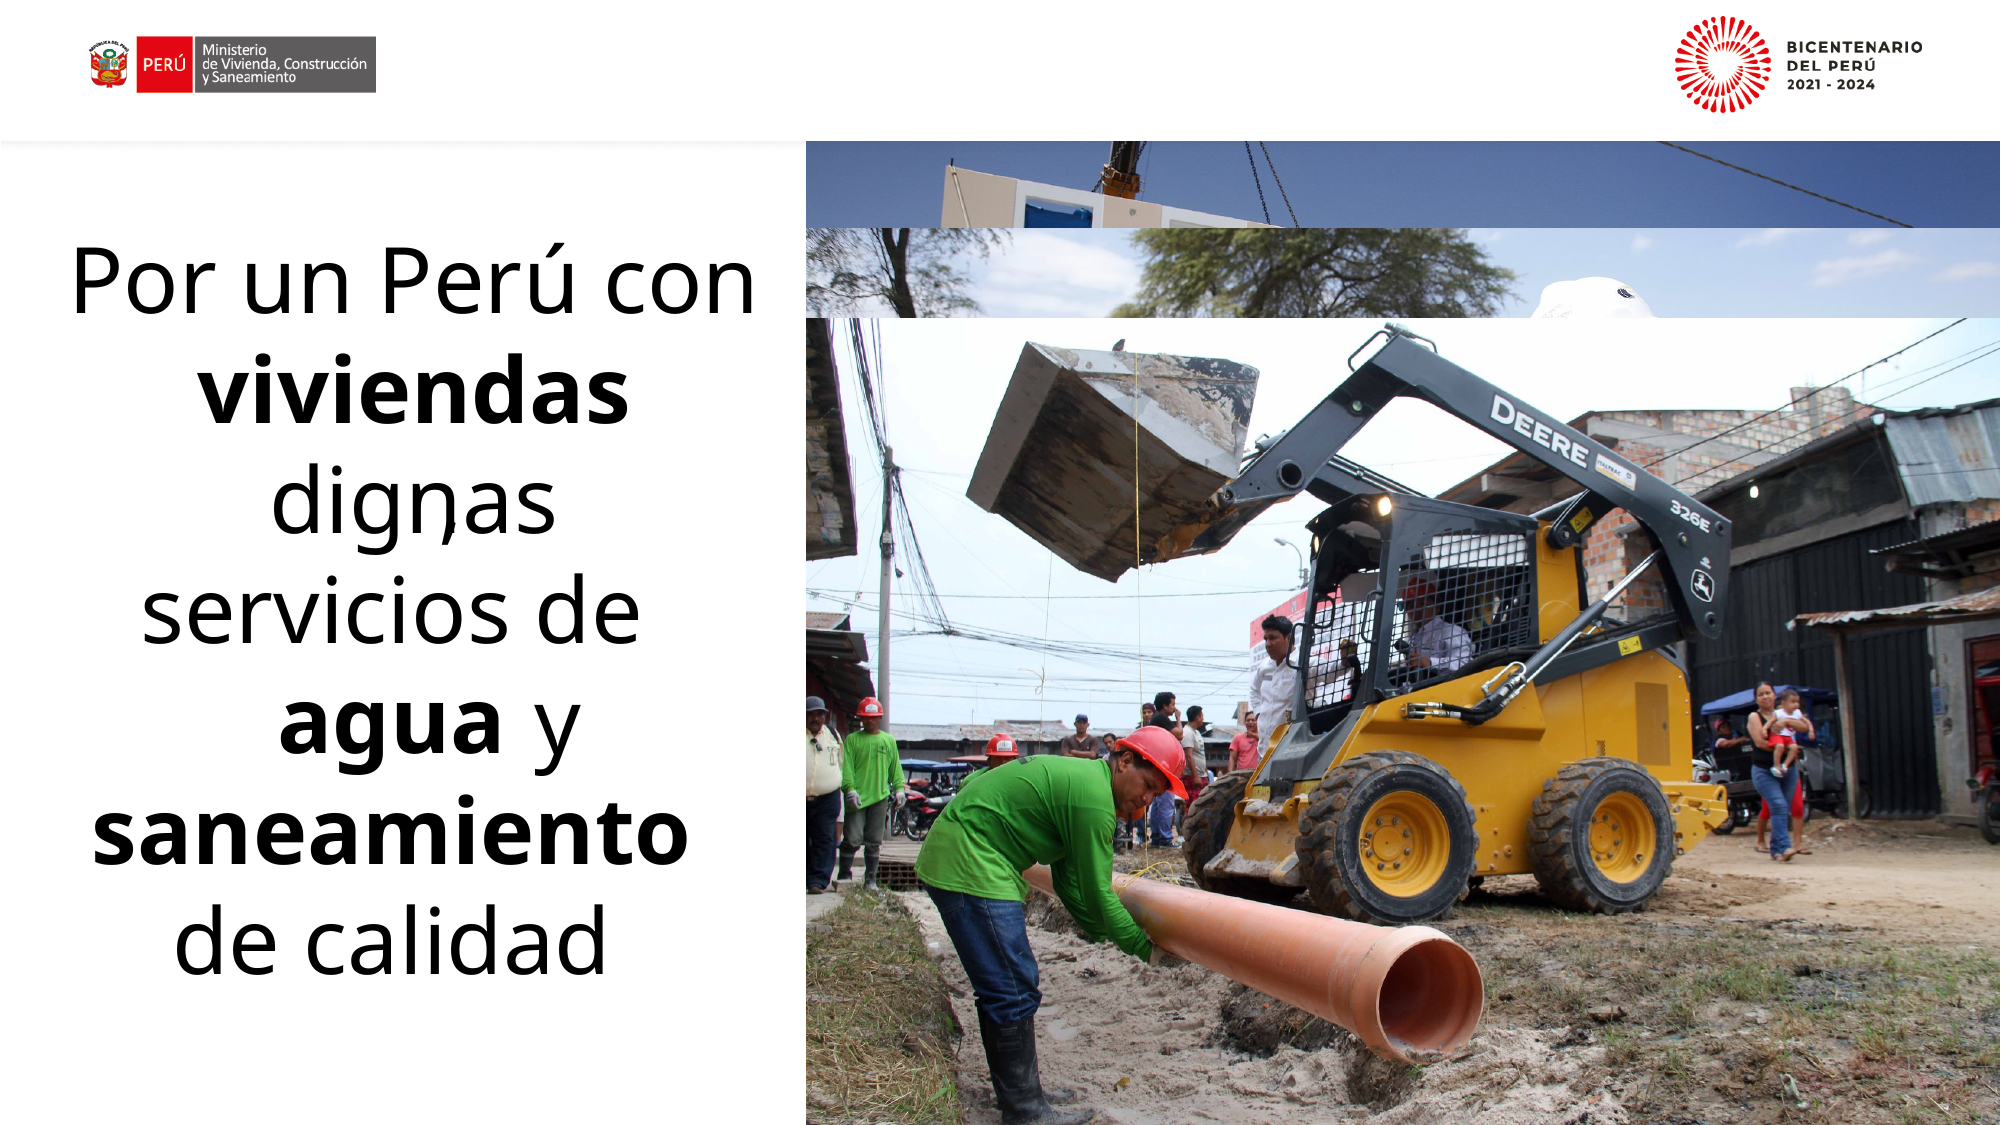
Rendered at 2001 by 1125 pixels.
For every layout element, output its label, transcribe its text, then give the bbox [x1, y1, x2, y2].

text_box y saneamiento de calidad [21, 655, 763, 1000]
text_box Por un Perú con viviendas dignas [43, 214, 785, 559]
picture [0, 141, 2000, 1125]
text_box , servicios de agua [21, 434, 763, 655]
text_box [0, 0, 2000, 141]
